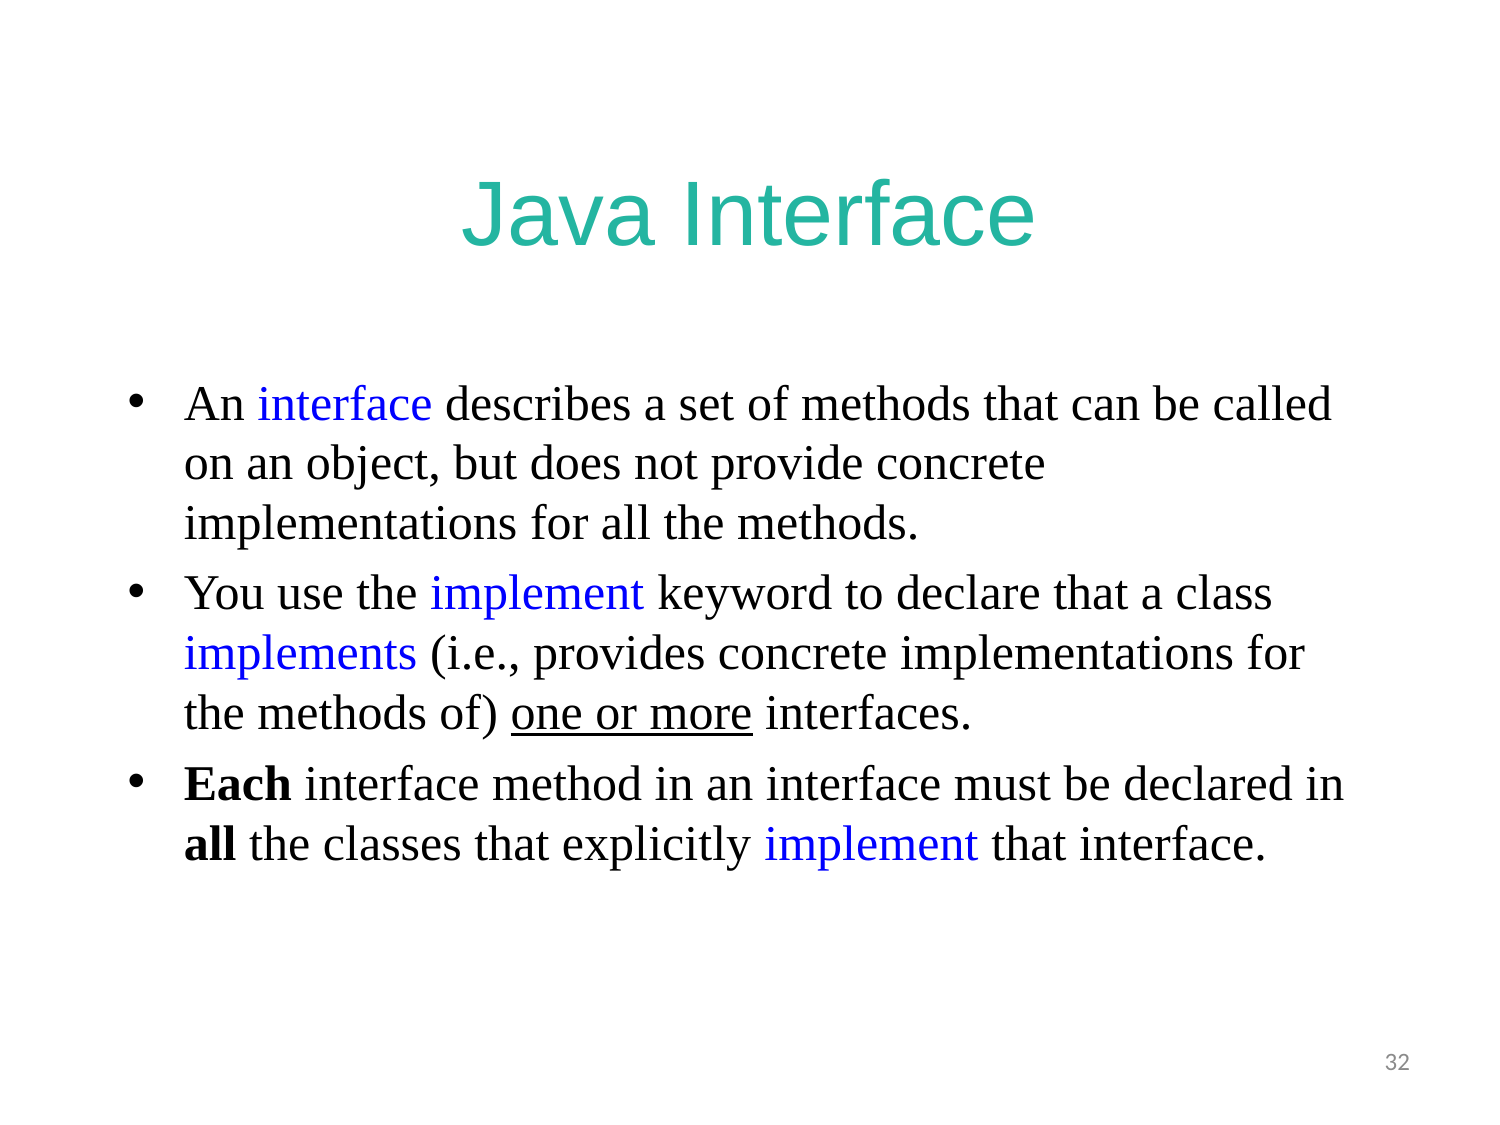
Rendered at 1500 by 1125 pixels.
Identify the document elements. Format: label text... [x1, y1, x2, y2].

title Java Interface [75, 142, 1425, 275]
slide_number 32 [1074, 1030, 1425, 1091]
text_box An interface describes a set of methods that can be called on an object, but does not provide concrete implementations for all the methods. You use the implement keyword to declare that a class implements (i.e., provides concrete implementations for the methods of) one or more interfaces. Each interface method in an interface must be declared in all the classes that explicitly implement that interface. [112, 362, 1375, 1025]
